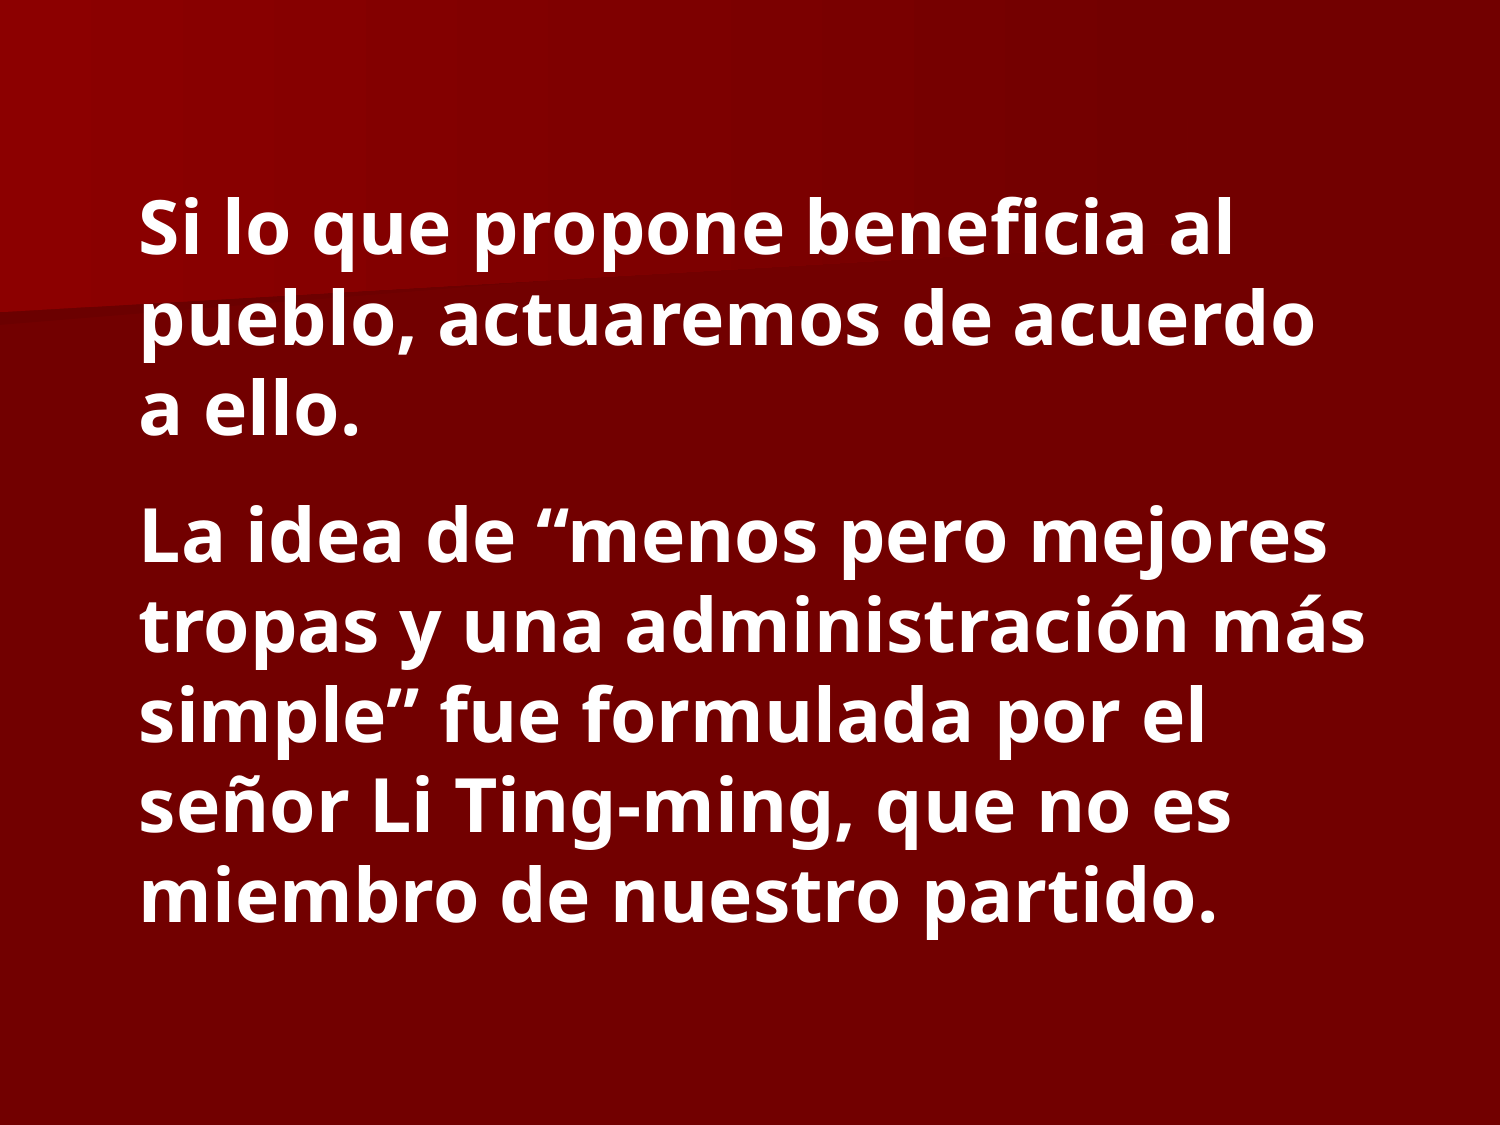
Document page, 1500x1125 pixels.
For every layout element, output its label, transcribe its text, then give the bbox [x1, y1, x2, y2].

text_box Si lo que propone beneficia al pueblo, actuaremos de acuerdo a ello. La idea de “menos pero mejores tropas y una administración más simple” fue formulada por el señor Li Ting-ming, que no es miembro de nuestro partido. [123, 172, 1388, 945]
